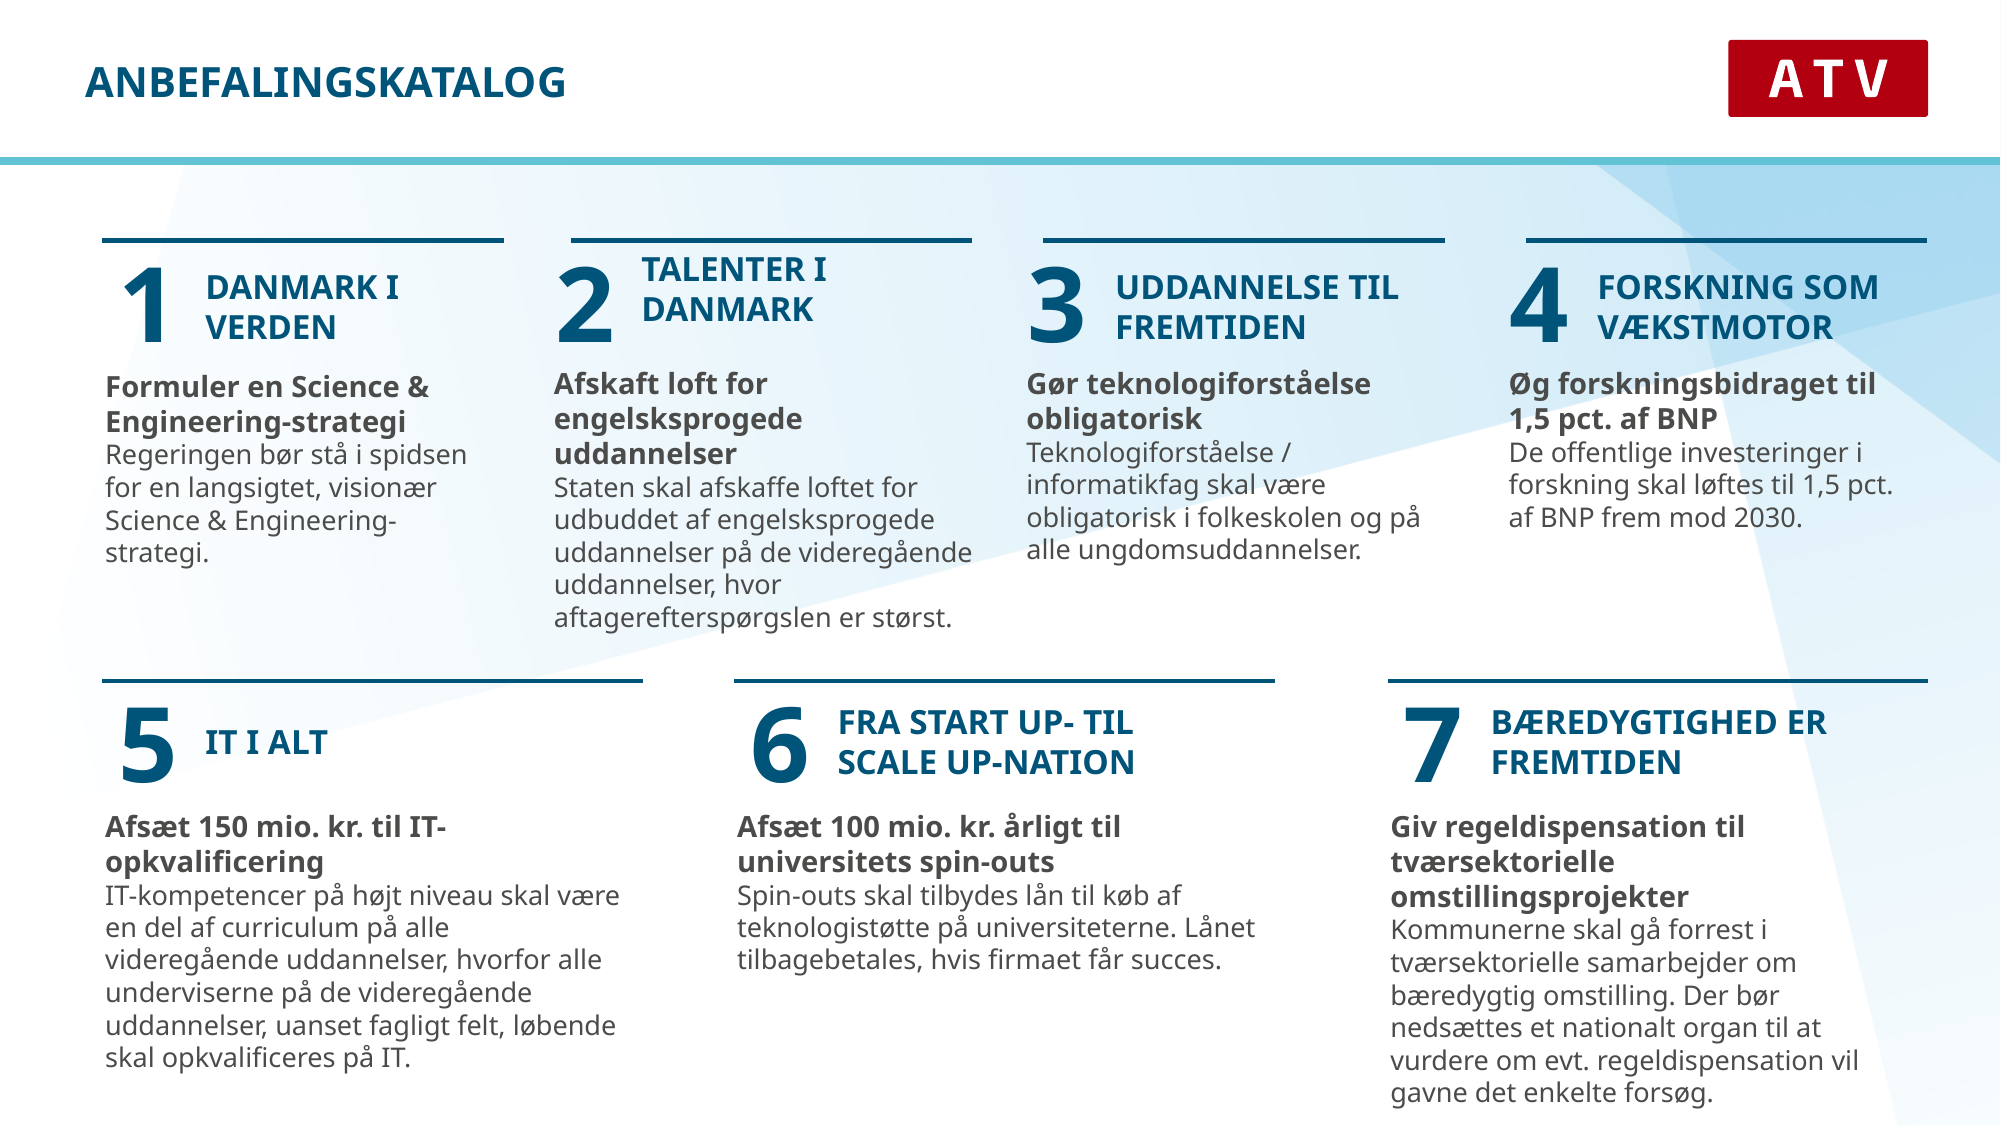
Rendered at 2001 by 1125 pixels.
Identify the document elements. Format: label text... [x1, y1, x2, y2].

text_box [1011, 240, 1475, 576]
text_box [90, 240, 566, 578]
title anbefalingskatalog [70, 54, 1709, 153]
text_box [1494, 240, 1958, 543]
picture [0, 0, 2001, 1125]
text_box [539, 237, 1012, 609]
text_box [1375, 680, 1928, 1084]
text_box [90, 680, 643, 1048]
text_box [722, 680, 1302, 985]
